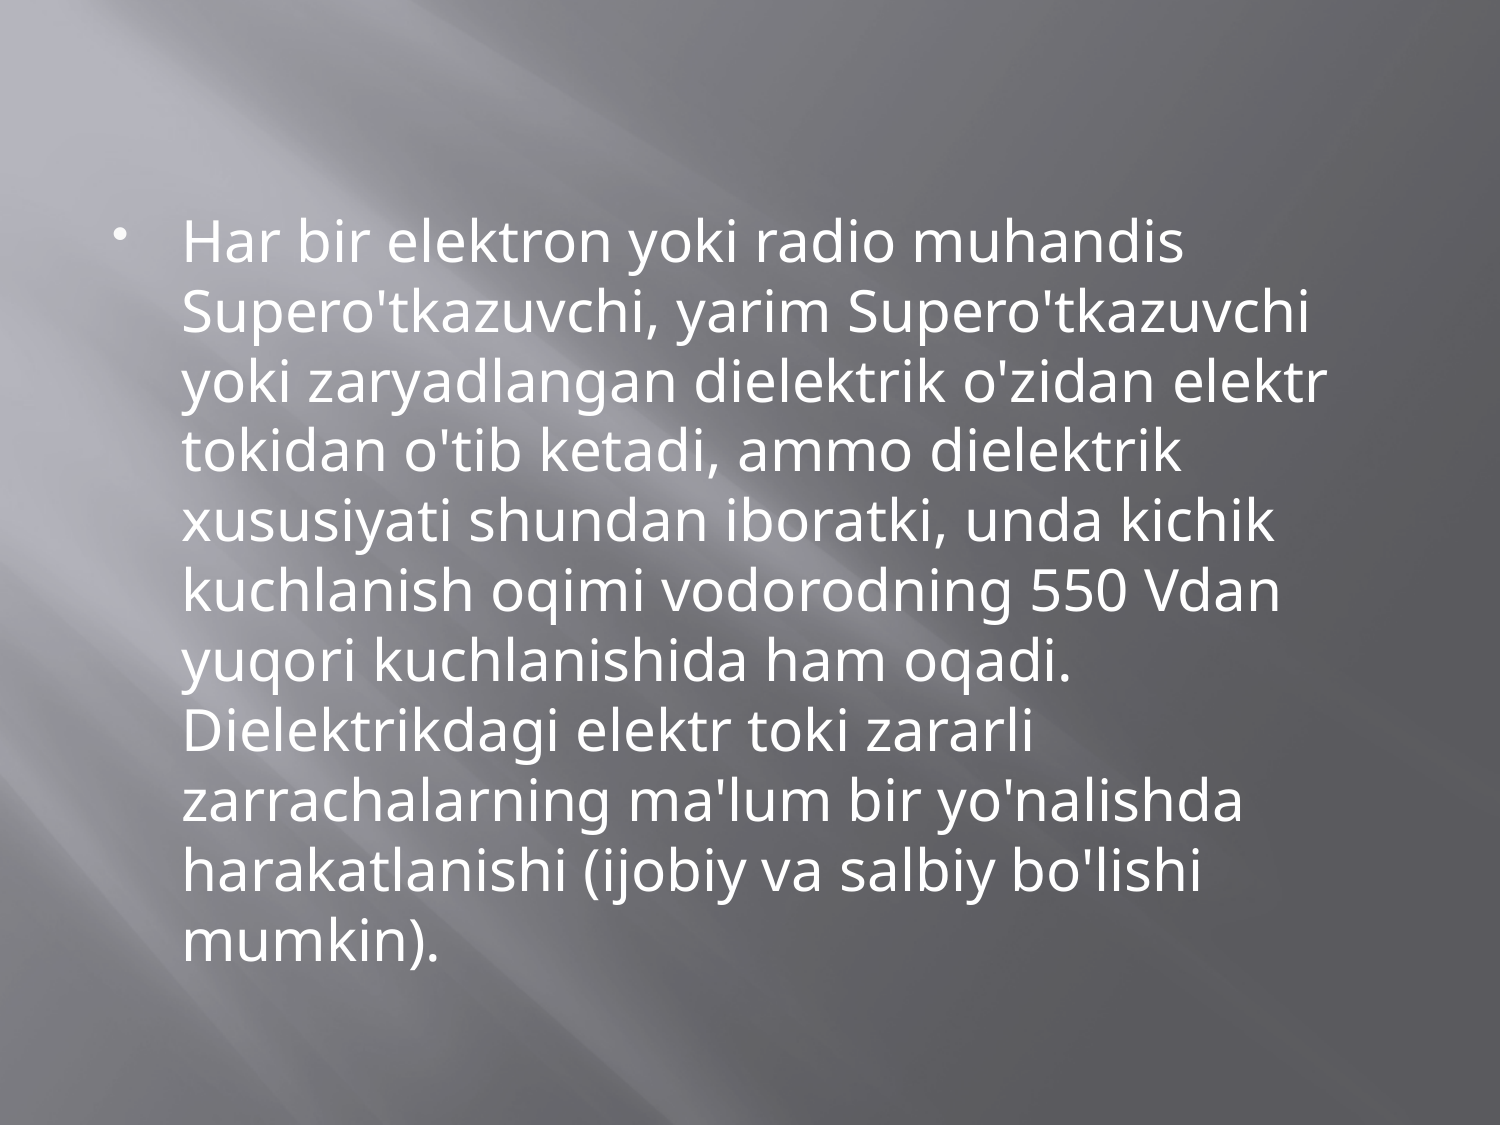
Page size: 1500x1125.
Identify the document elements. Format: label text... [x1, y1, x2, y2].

list Har bir elektron yoki radio muhandis Supero'tkazuvchi, yarim Supero'tkazuvchi yoki zaryadlangan dielektrik o'zidan elektr tokidan o'tib ketadi, ammo dielektrik xususiyati shundan iboratki, unda kichik kuchlanish oqimi vodorodning 550 Vdan yuqori kuchlanishida ham oqadi. Dielektrikdagi elektr toki zararli zarrachalarning ma'lum bir yo'nalishda harakatlanishi (ijobiy va salbiy bo'lishi mumkin). [76, 196, 1427, 969]
